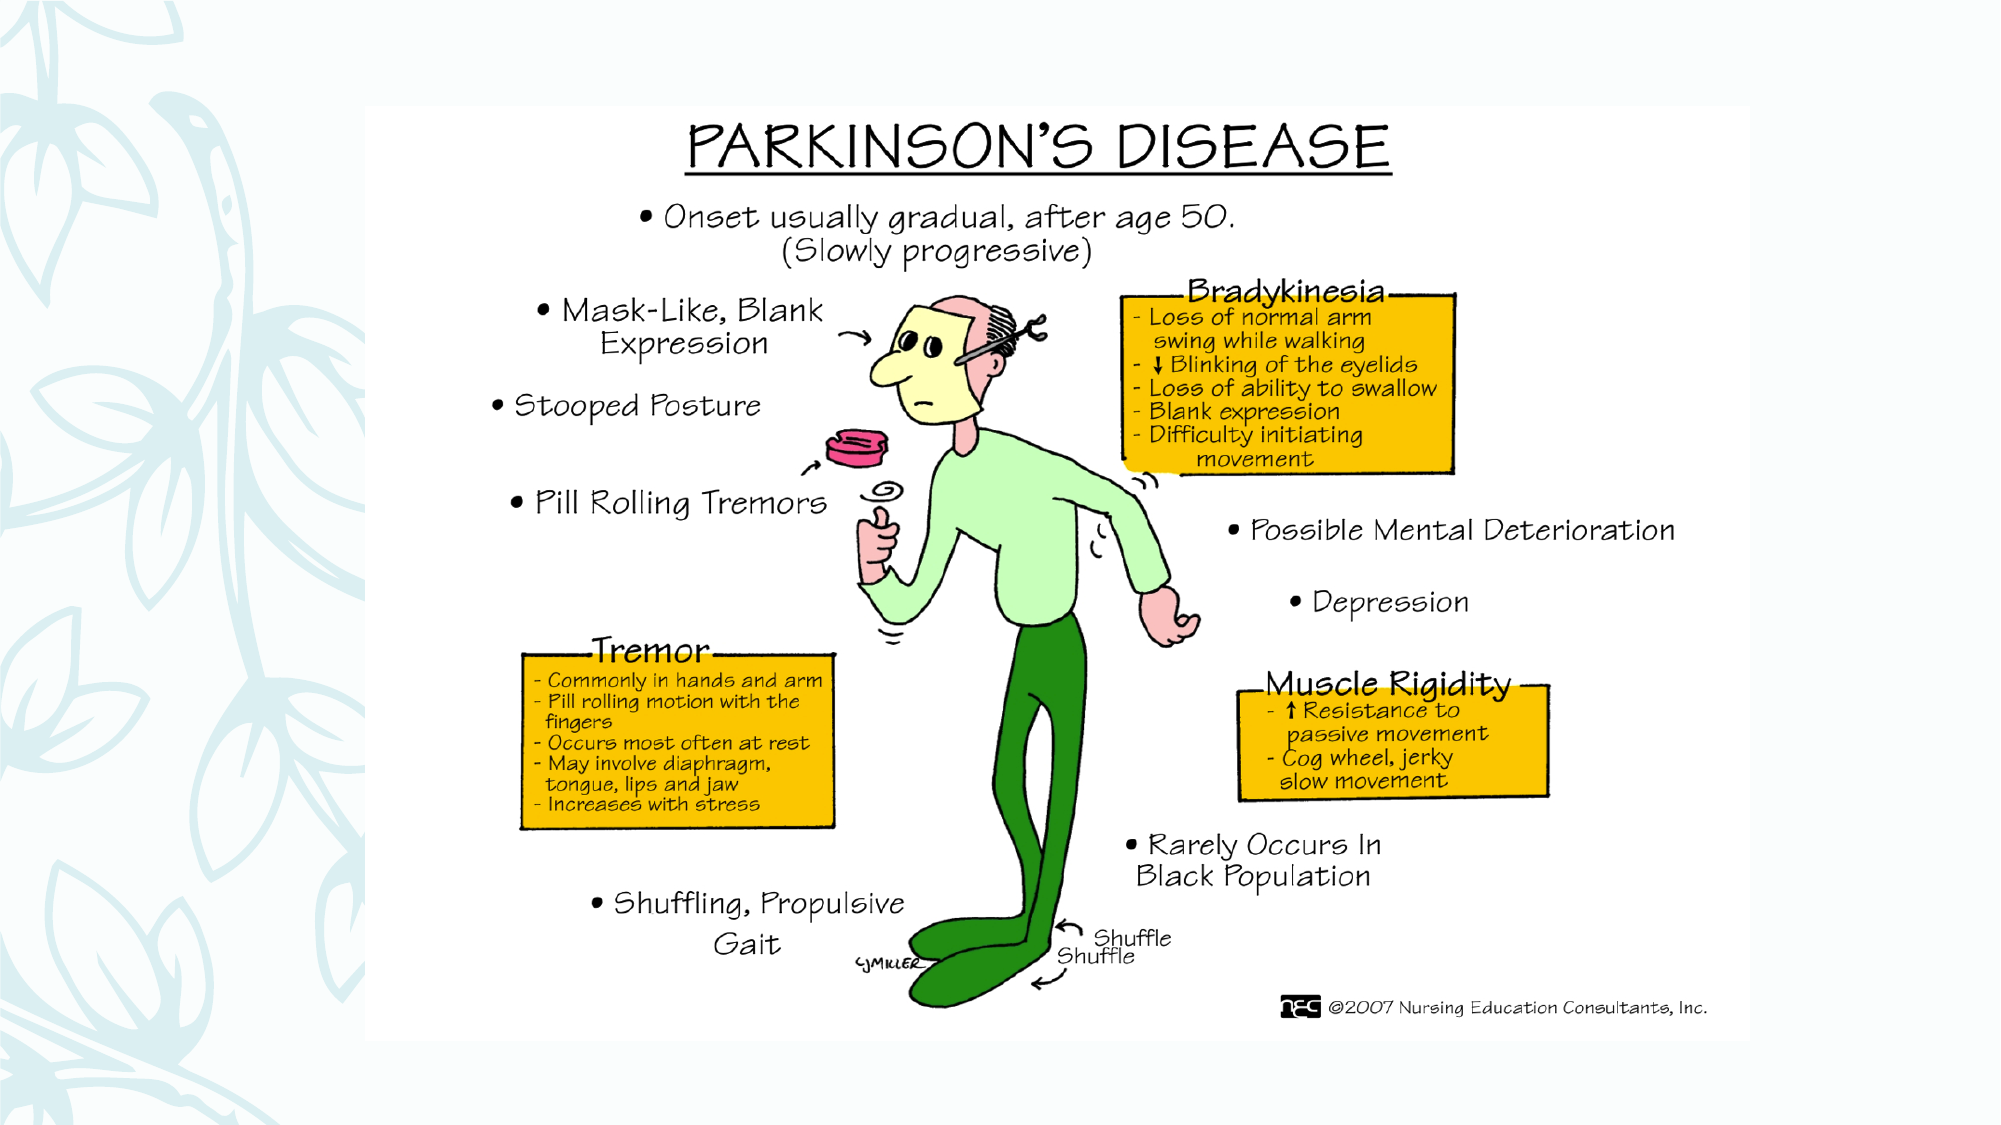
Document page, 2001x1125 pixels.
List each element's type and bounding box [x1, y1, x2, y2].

picture [365, 105, 1751, 1041]
